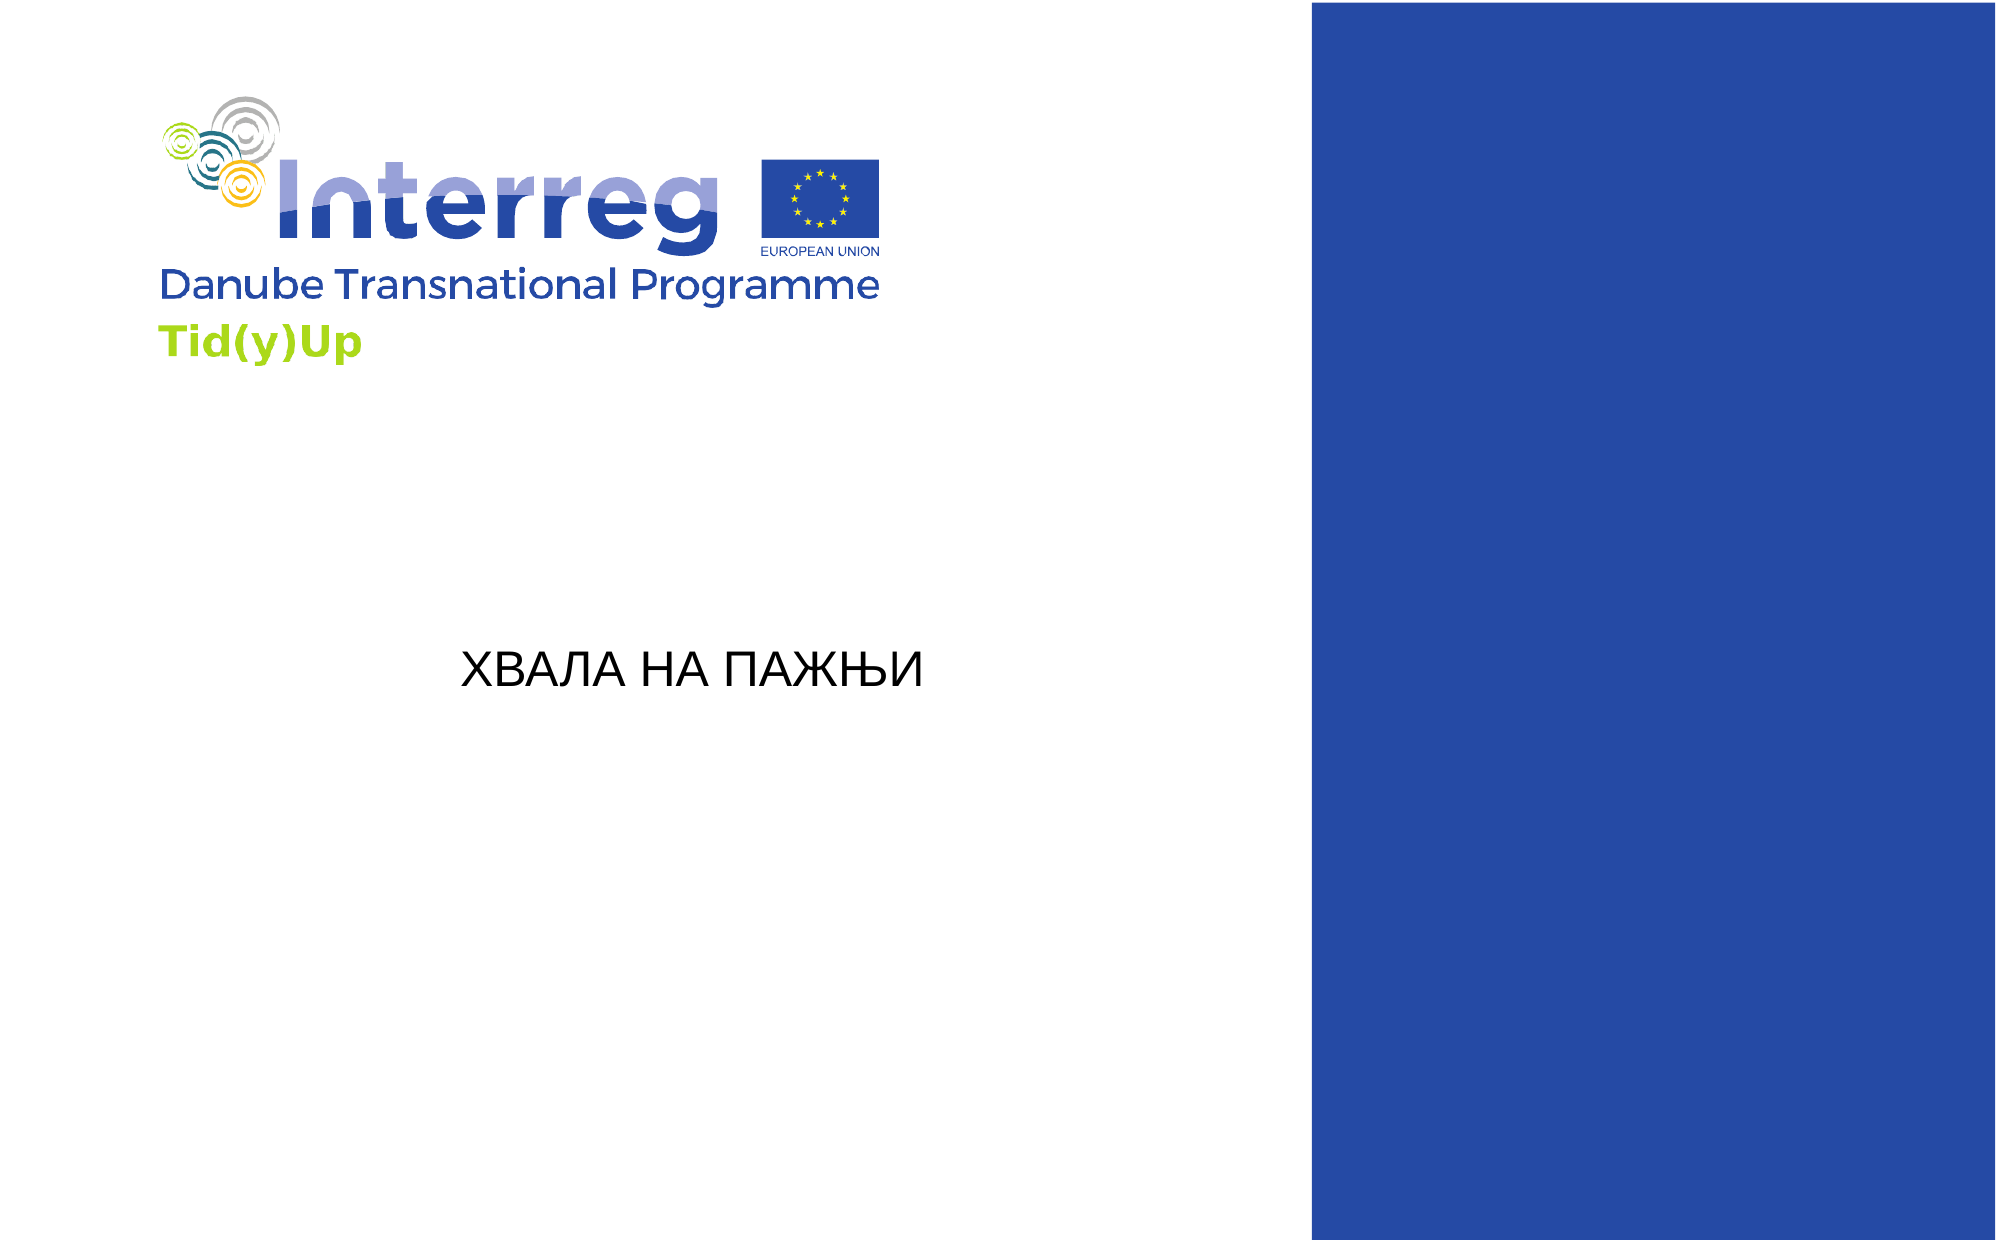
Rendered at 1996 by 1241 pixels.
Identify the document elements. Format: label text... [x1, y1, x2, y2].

picture [497, 176, 535, 196]
picture [544, 176, 581, 197]
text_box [632, 268, 880, 308]
text_box [1311, 2, 1996, 1240]
picture [378, 162, 417, 240]
picture [352, 200, 371, 239]
text_box [190, 324, 198, 331]
text_box [158, 325, 187, 357]
text_box [426, 195, 485, 240]
text_box [848, 248, 856, 256]
picture [312, 204, 330, 239]
text_box [871, 247, 879, 256]
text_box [161, 267, 323, 300]
text_box [544, 204, 564, 238]
text_box [838, 248, 847, 257]
text_box [654, 203, 718, 257]
text_box [770, 248, 778, 257]
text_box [334, 266, 616, 300]
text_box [761, 159, 880, 239]
text_box [589, 176, 647, 203]
text_box [654, 176, 718, 212]
text_box [279, 219, 298, 238]
text_box [587, 197, 647, 240]
text_box [779, 248, 798, 257]
picture [301, 325, 329, 358]
text_box ХВАЛА НА ПАЖЊИ [193, 620, 1192, 785]
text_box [203, 323, 295, 366]
text_box [428, 176, 483, 197]
text_box [808, 248, 833, 256]
text_box [497, 203, 518, 238]
text_box [190, 333, 198, 357]
text_box [312, 176, 369, 204]
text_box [187, 96, 298, 213]
text_box [860, 248, 870, 257]
picture [335, 332, 362, 366]
picture [162, 122, 187, 161]
